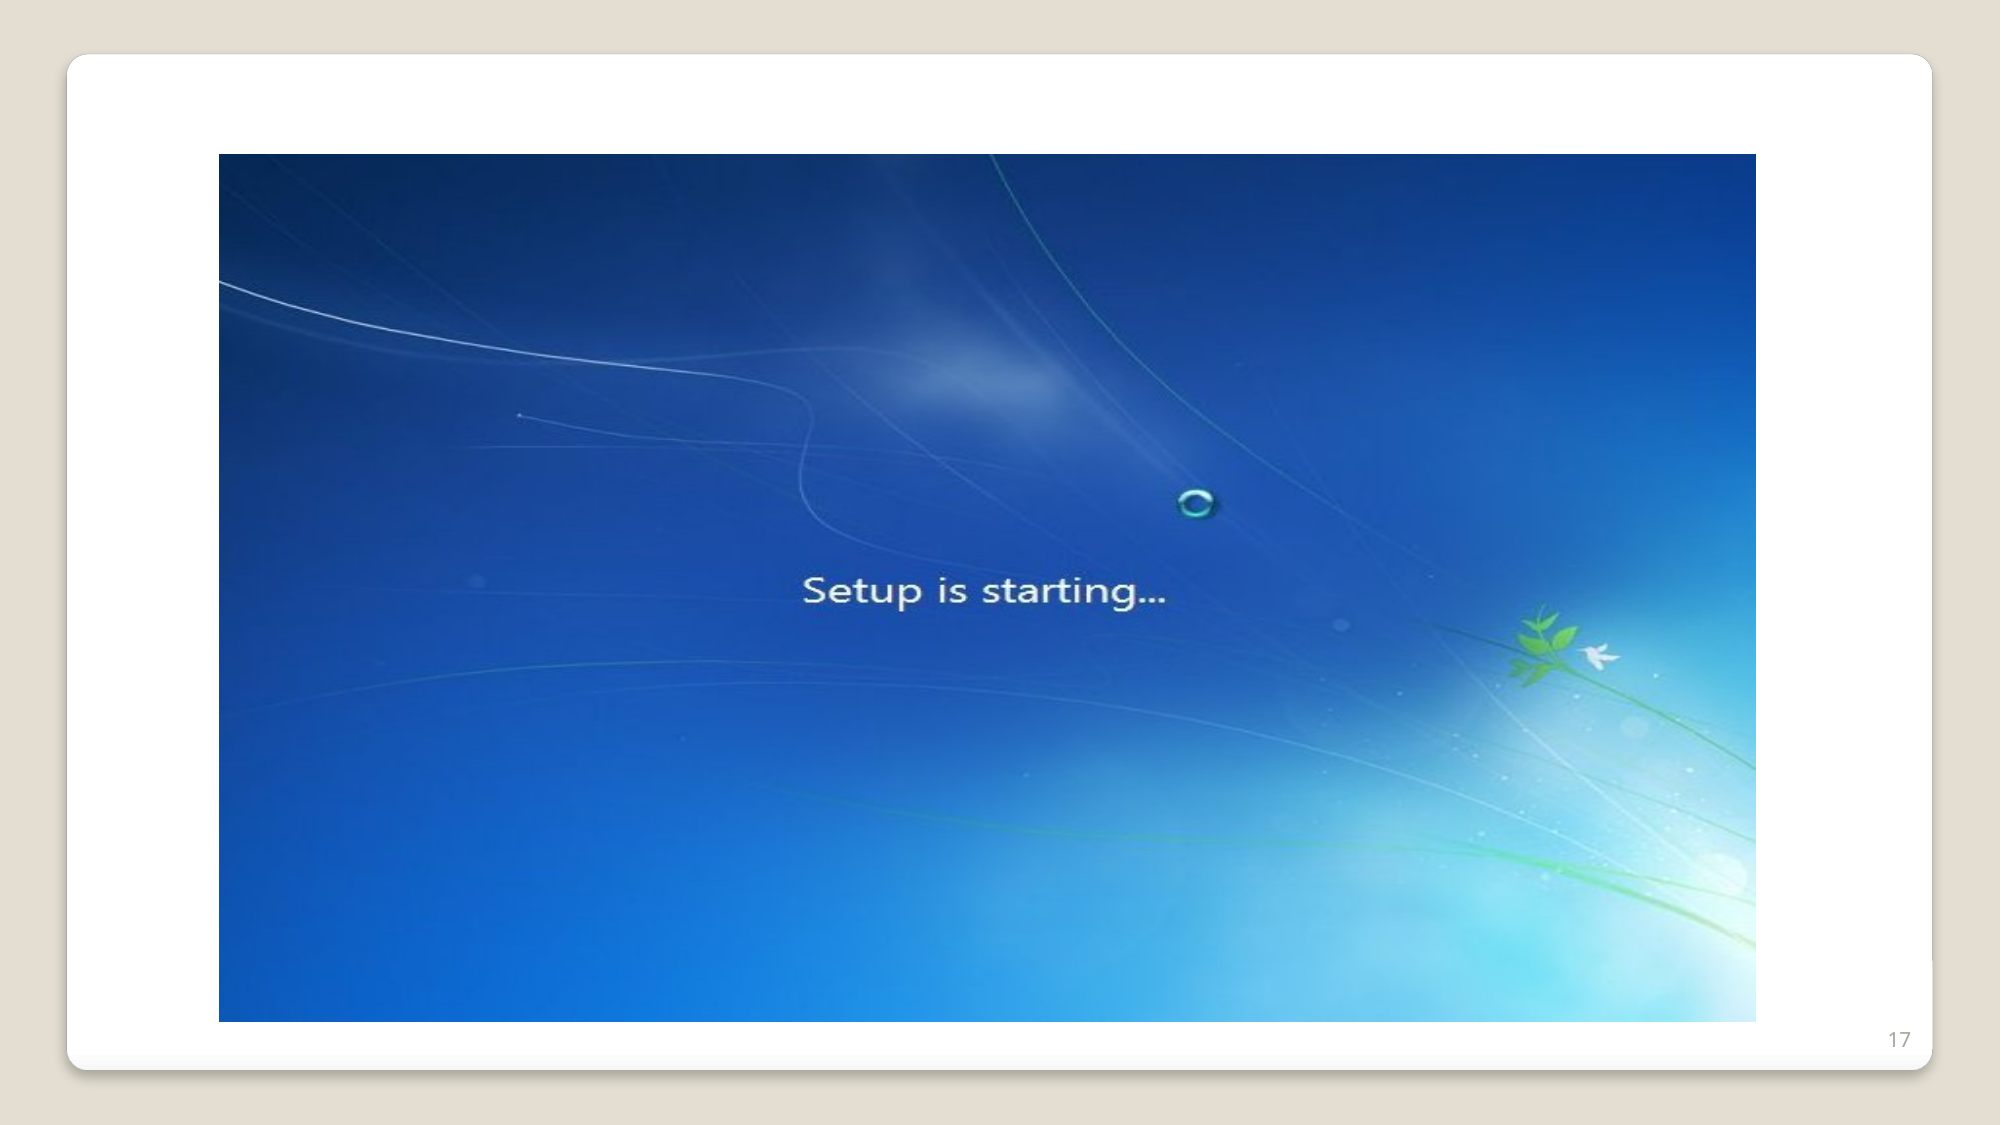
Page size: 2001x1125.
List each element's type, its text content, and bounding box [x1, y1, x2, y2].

picture [219, 153, 1756, 1023]
slide_number 17 [1825, 1002, 1926, 1063]
